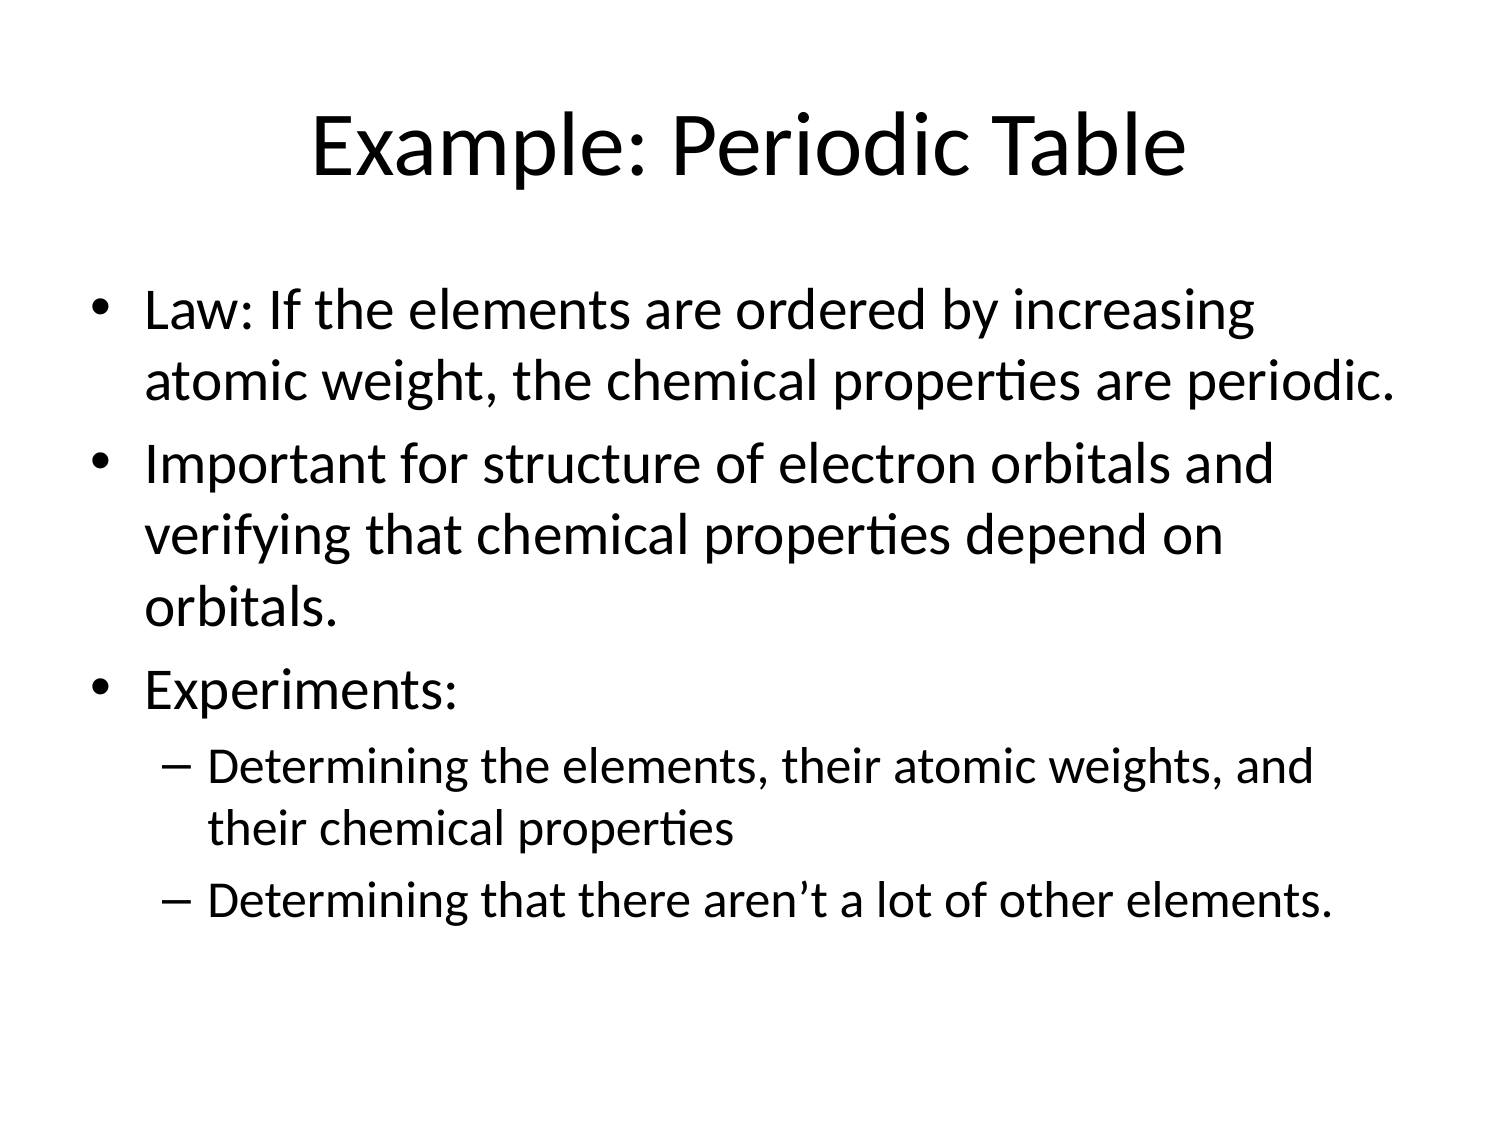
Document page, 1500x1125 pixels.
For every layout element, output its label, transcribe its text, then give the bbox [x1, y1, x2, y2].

title Example: Periodic Table [75, 45, 1425, 233]
list Law: If the elements are ordered by increasing atomic weight, the chemical properties are periodic. Important for structure of electron orbitals and verifying that chemical properties depend on orbitals. Experiments: Determining the elements, their atomic weights, and their chemical properties Determining that there aren’t a lot of other elements. [75, 262, 1425, 1005]
